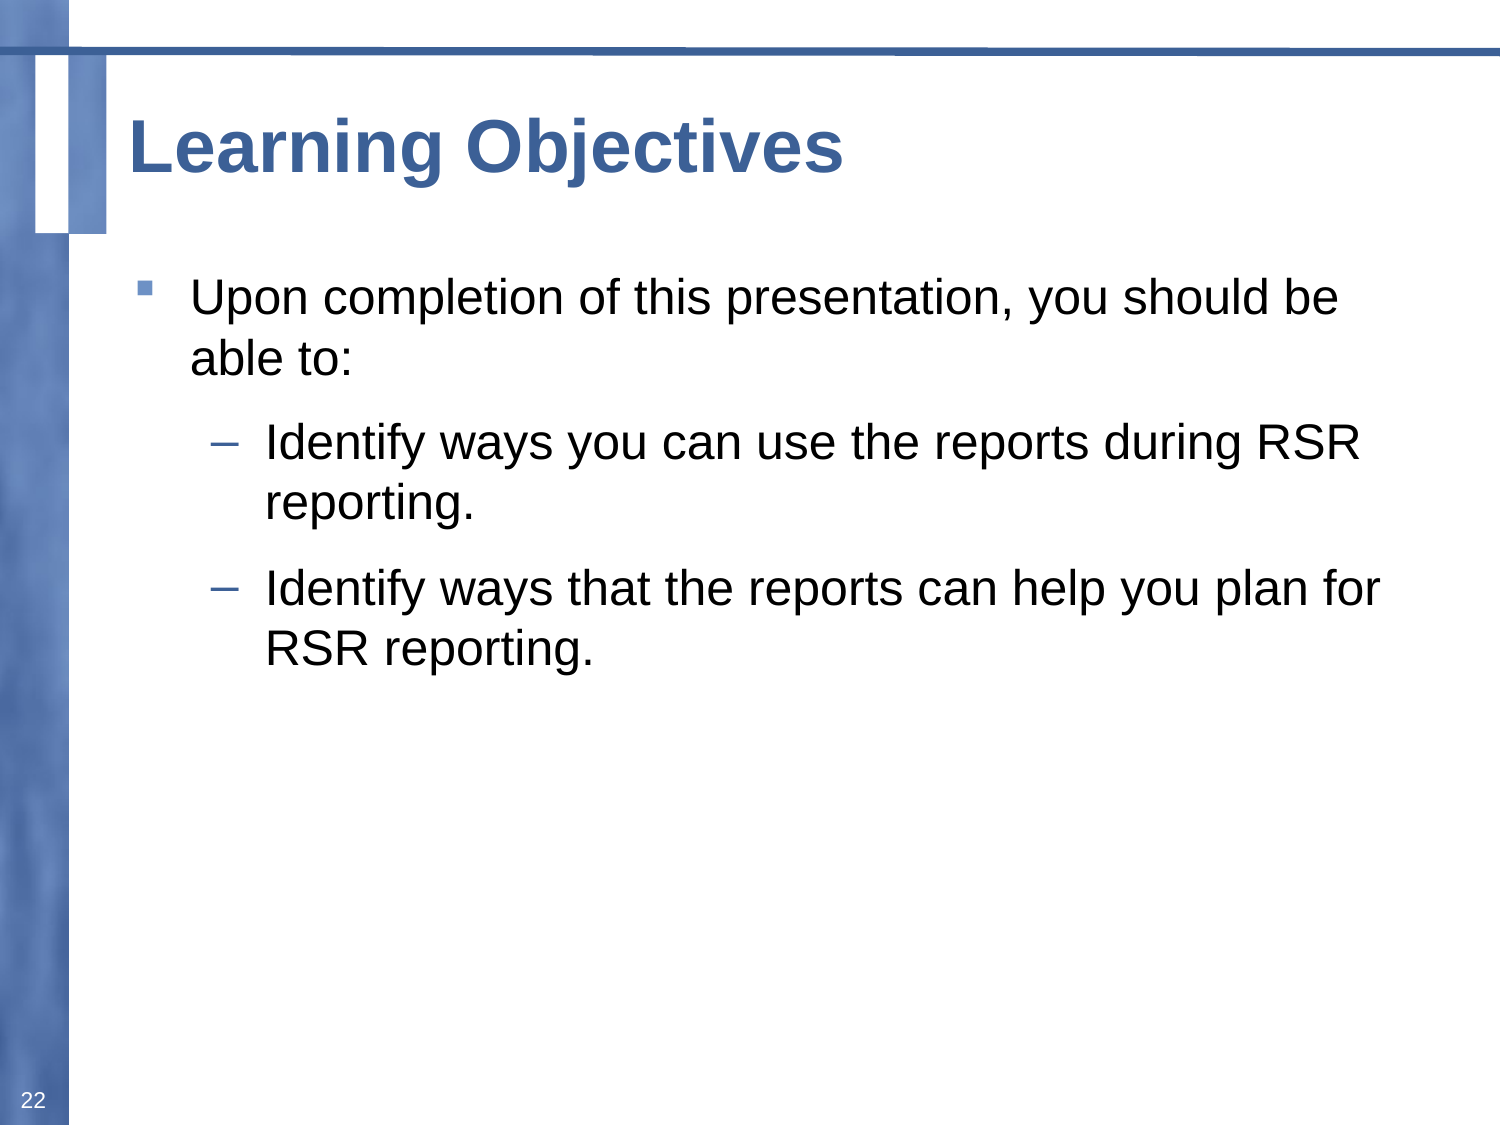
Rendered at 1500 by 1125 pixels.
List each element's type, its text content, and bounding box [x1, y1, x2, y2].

picture [0, 56, 107, 1125]
slide_number 22 [0, 1072, 67, 1121]
title Learning Objectives [114, 57, 1463, 241]
picture [0, 0, 69, 46]
list Upon completion of this presentation, you should be able to: Identify ways you can use the reports during RSR reporting. Identify ways that the reports can help you plan for RSR reporting. [118, 257, 1413, 1009]
